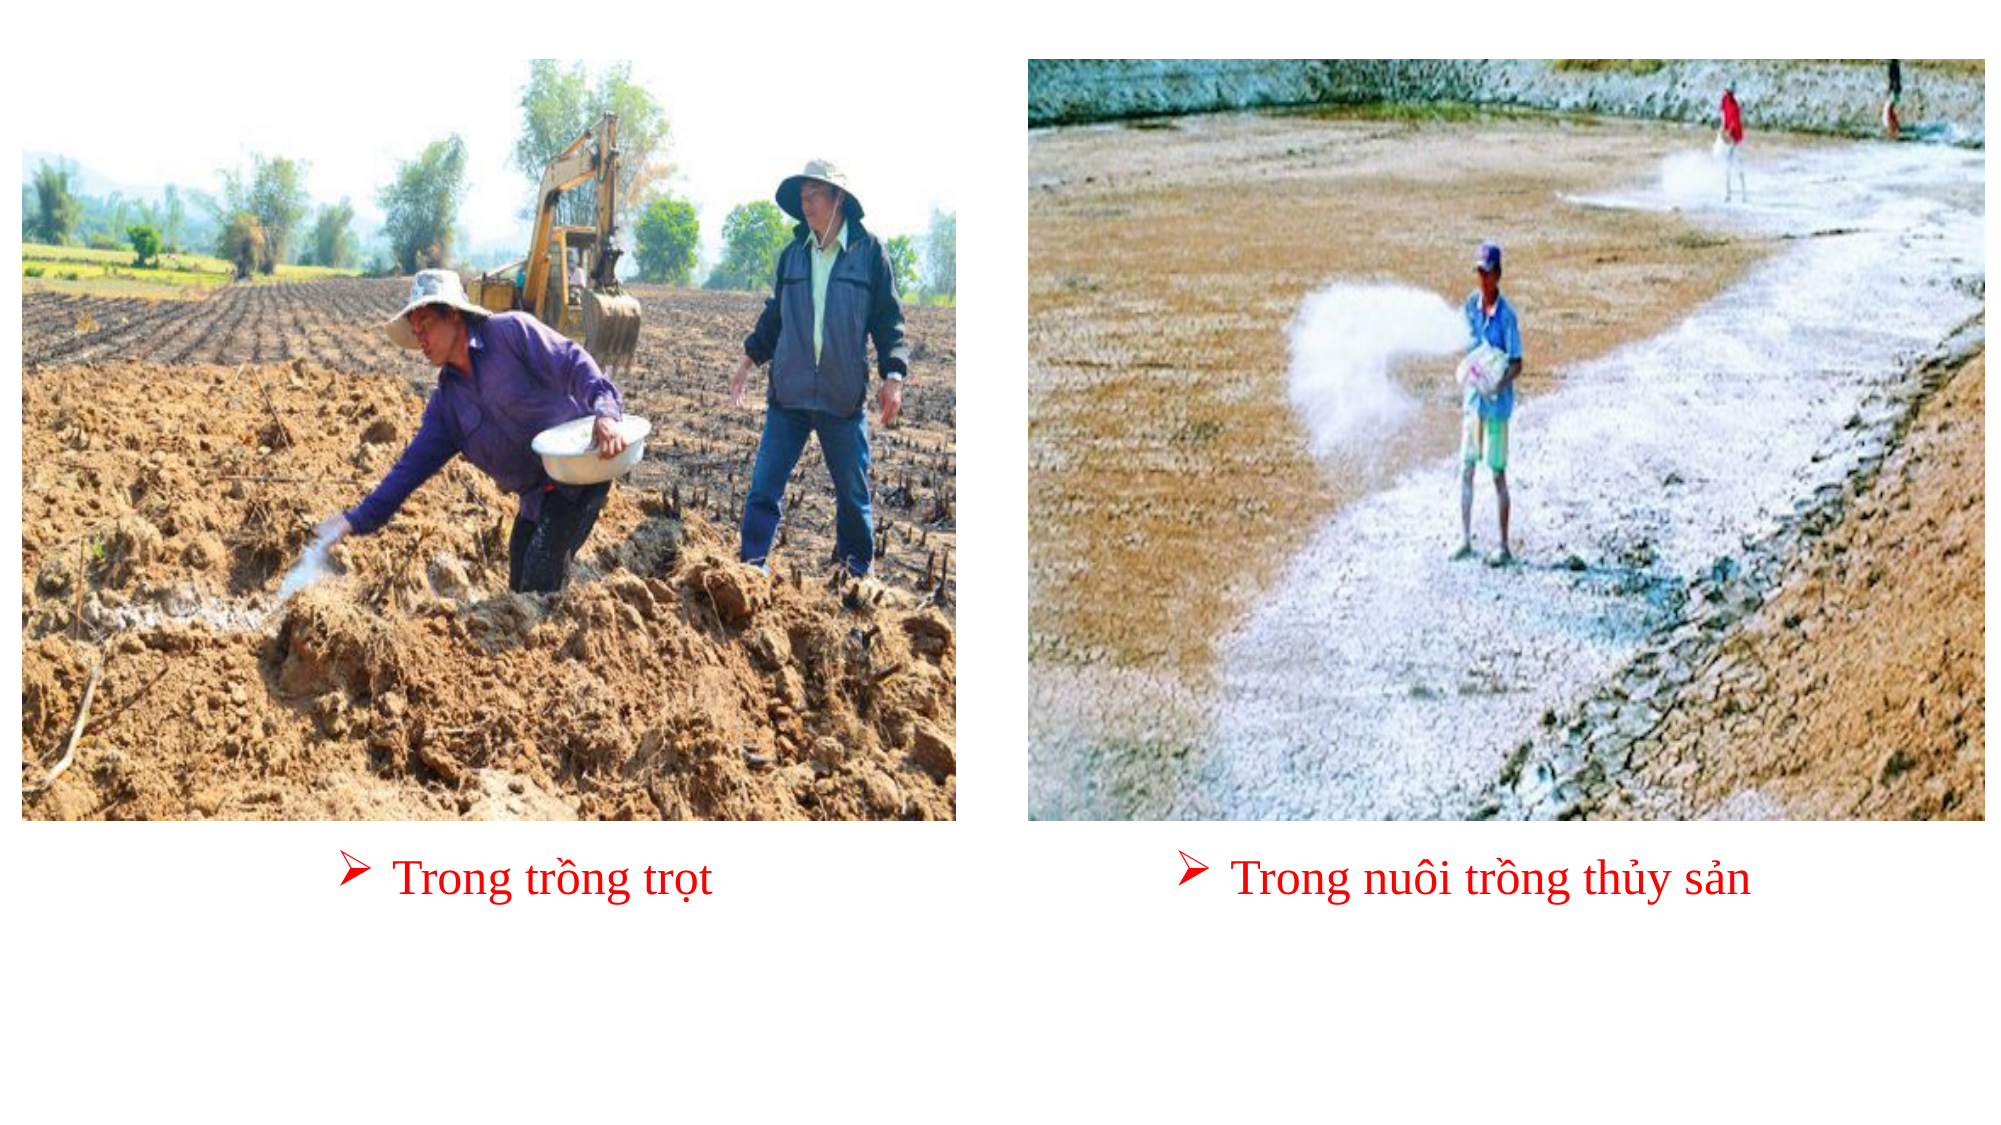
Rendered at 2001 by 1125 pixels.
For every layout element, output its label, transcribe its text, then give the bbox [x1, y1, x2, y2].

picture [1028, 59, 1985, 821]
text_box Trong nuôi trồng thủy sản [1159, 837, 1772, 913]
text_box Trong trồng trọt [321, 837, 800, 913]
picture [22, 59, 956, 821]
